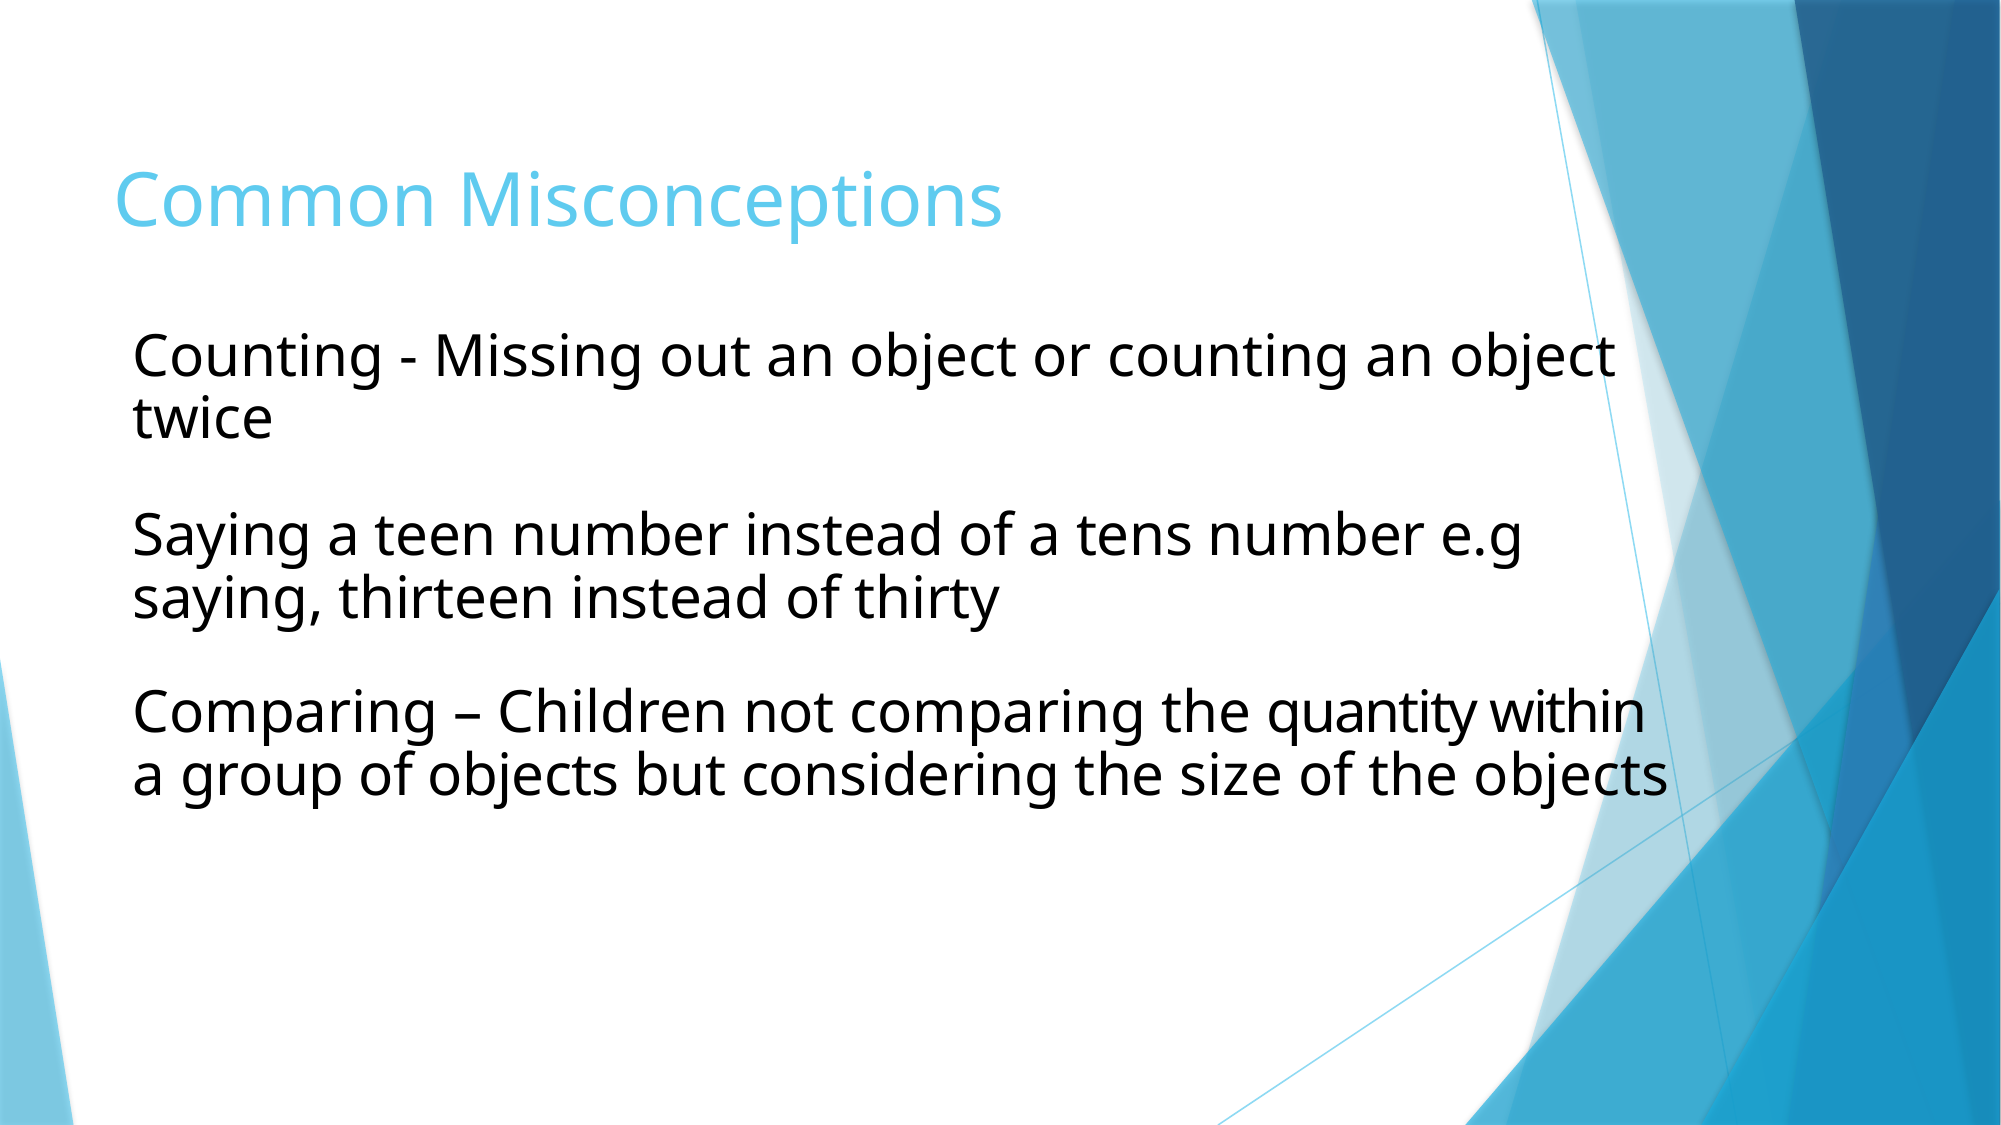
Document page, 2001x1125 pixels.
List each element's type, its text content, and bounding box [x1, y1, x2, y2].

text_box Counting - Missing out an object or counting an object twice Saying a teen number instead of a tens number e.g saying, thirteen instead of thirty Comparing – Children not comparing the quantity within a group of objects but considering the size of the objects [130, 316, 1688, 808]
text_box [1017, 264, 1950, 1125]
title Common Misconceptions [111, 99, 1522, 340]
